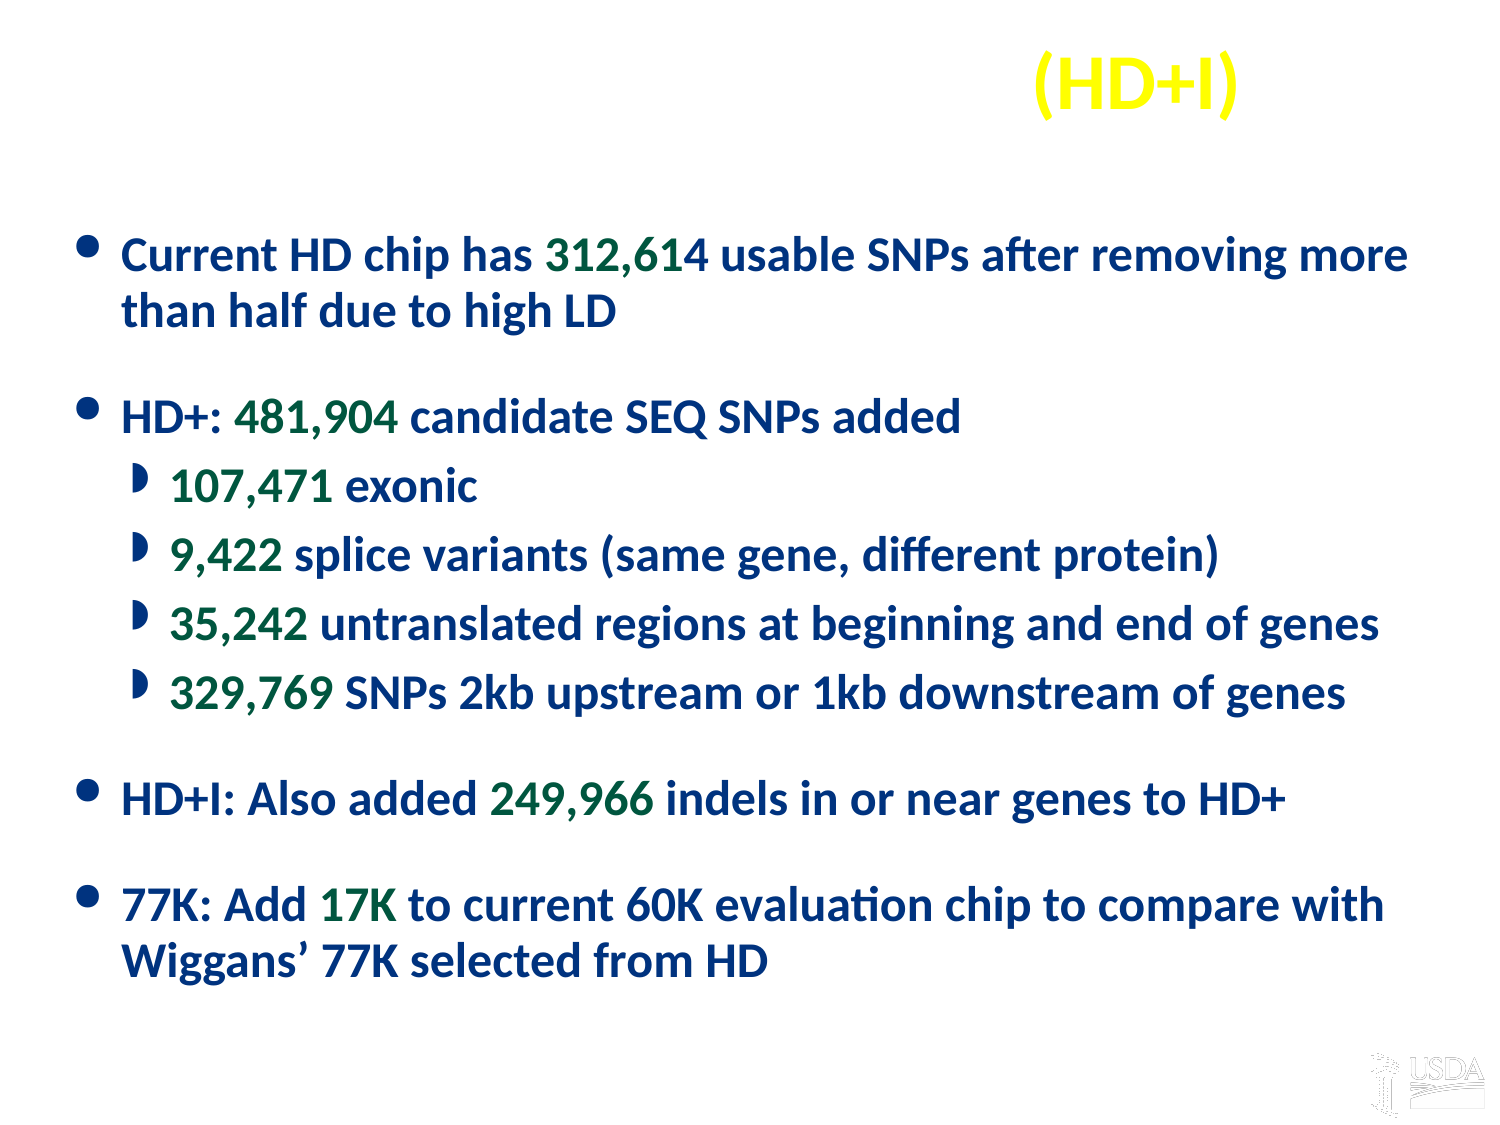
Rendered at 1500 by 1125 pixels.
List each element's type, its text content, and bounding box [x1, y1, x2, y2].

title Methods for HD+, HD+indels (HD+I), 77K [74, 29, 1425, 127]
list Current HD chip has 312,614 usable SNPs after removing more than half due to high LD HD+: 481,904 candidate SEQ SNPs added 107,471 exonic 9,422 splice variants (same gene, different protein) 35,242 untranslated regions at beginning and end of genes 329,769 SNPs 2kb upstream or 1kb downstream of genes HD+I: Also added 249,966 indels in or near genes to HD+ 77K: Add 17K to current 60K evaluation chip to compare with Wiggans’ 77K selected from HD [74, 224, 1425, 996]
picture [1371, 1051, 1399, 1118]
picture [1410, 1057, 1485, 1109]
